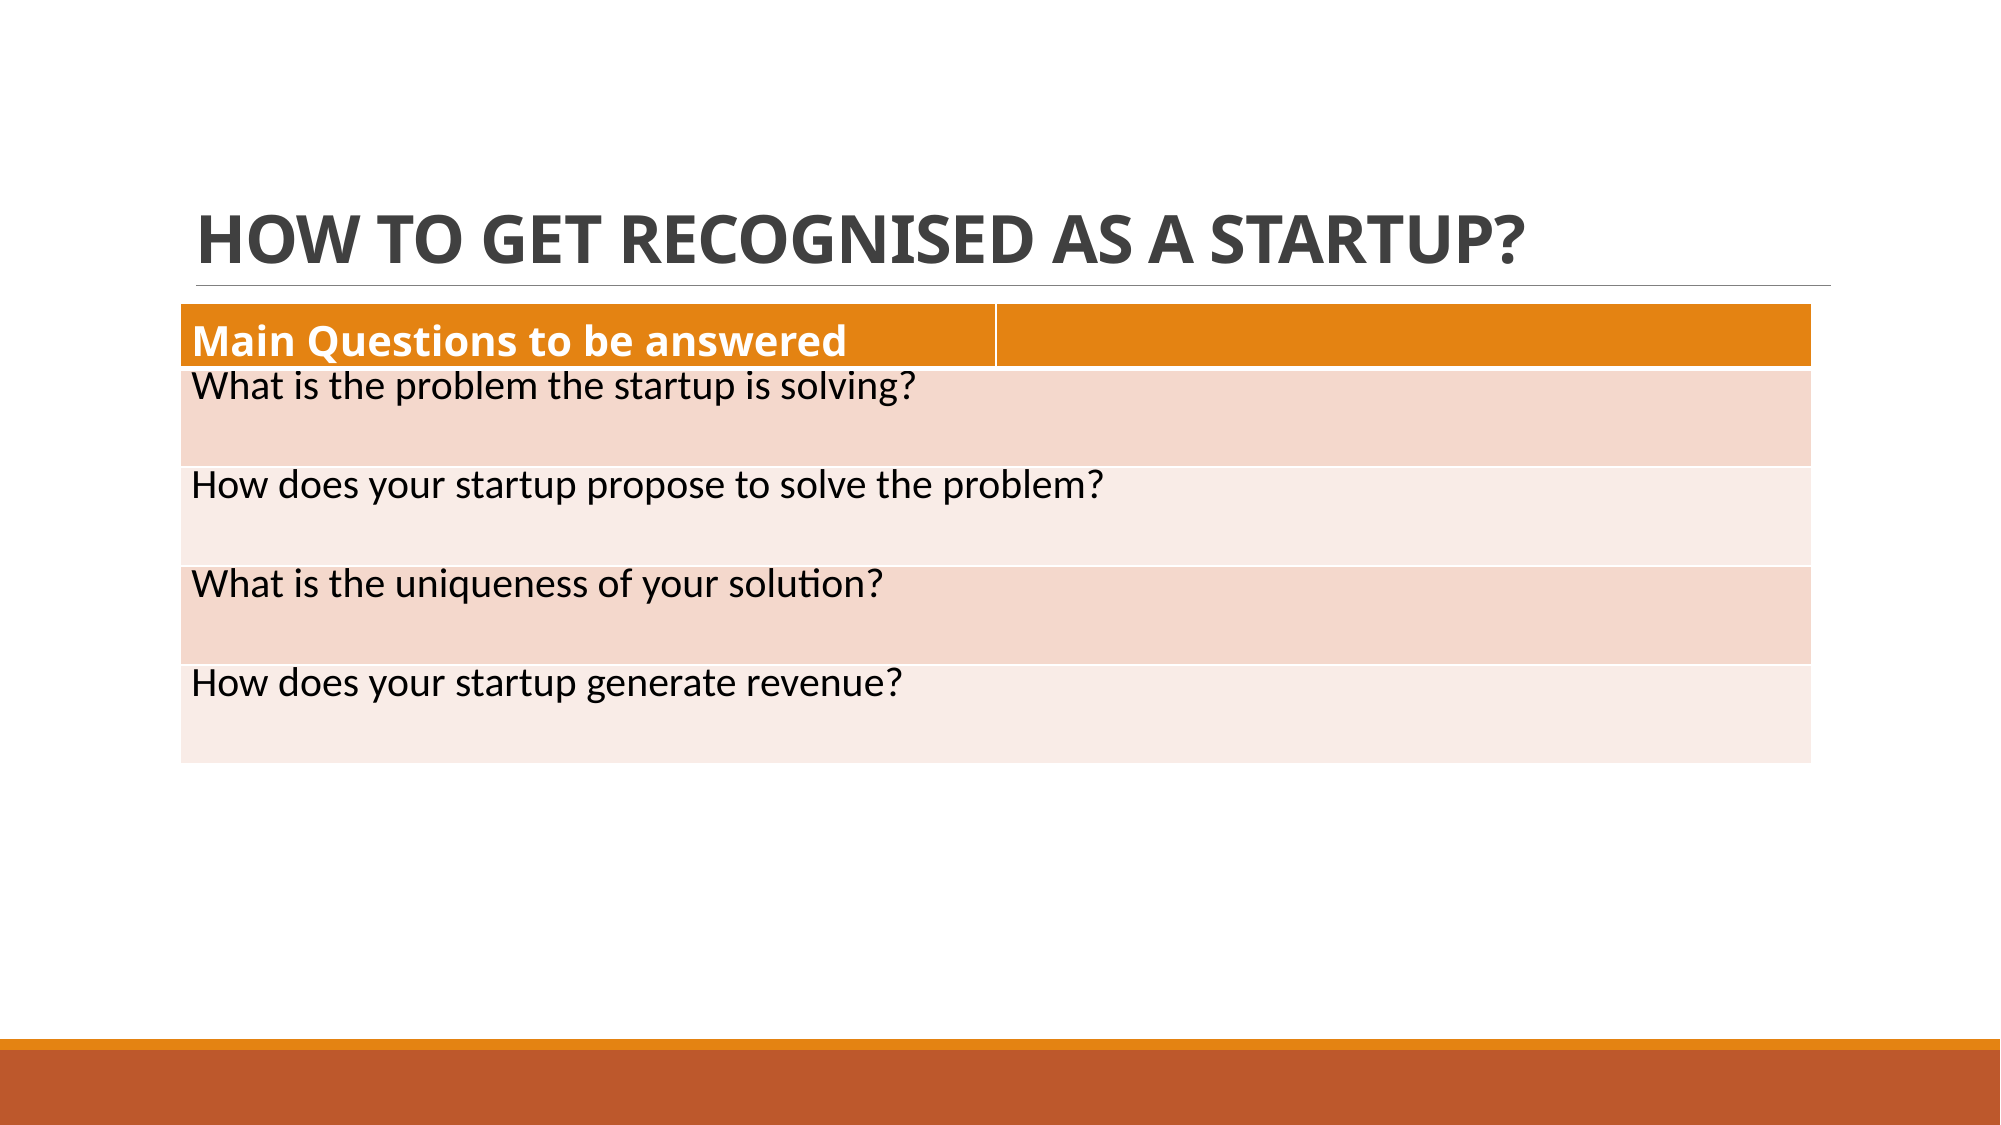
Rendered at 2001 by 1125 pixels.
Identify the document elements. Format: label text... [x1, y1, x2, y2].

title HOW TO GET RECOGNISED AS A STARTUP? [180, 47, 1830, 285]
table_cell What is the problem the startup is solving? [181, 371, 1811, 466]
table_header [997, 304, 1811, 366]
table_header Main Questions to be answered [181, 304, 995, 366]
table_cell How does your startup generate revenue? [181, 666, 1811, 763]
table_cell How does your startup propose to solve the problem? [181, 468, 1811, 565]
table_cell What is the uniqueness of your solution? [181, 567, 1811, 664]
